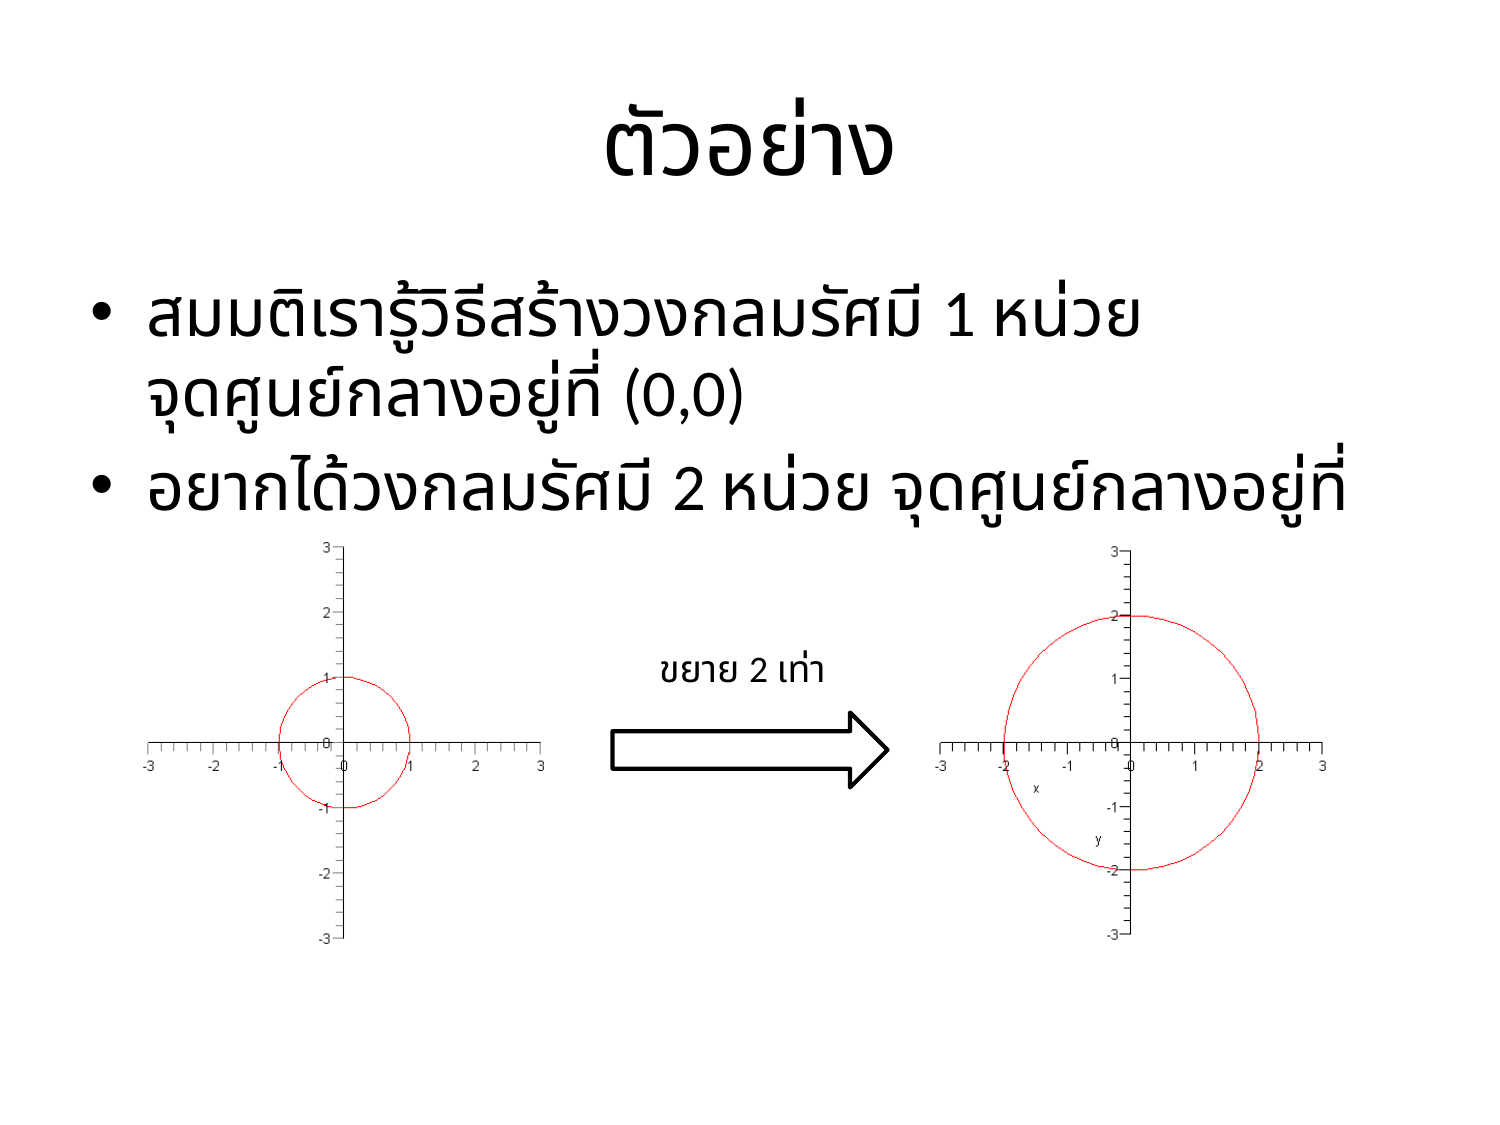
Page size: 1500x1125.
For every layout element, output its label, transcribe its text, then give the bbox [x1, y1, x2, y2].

list สมมติเรารู้วิธีสร้างวงกลมรัศมี 1 หน่วย จุดศูนย์กลางอยู่ที่ (0,0) อยากได้วงกลมรัศมี 2 หน่วย จุดศูนย์กลางอยู่ที่เดิม [75, 262, 1425, 1005]
text_box ขยาย 2 เท่า [644, 637, 841, 698]
text_box [610, 710, 890, 790]
picture [137, 537, 549, 949]
title ตัวอย่าง [75, 45, 1425, 233]
picture [924, 537, 1337, 949]
